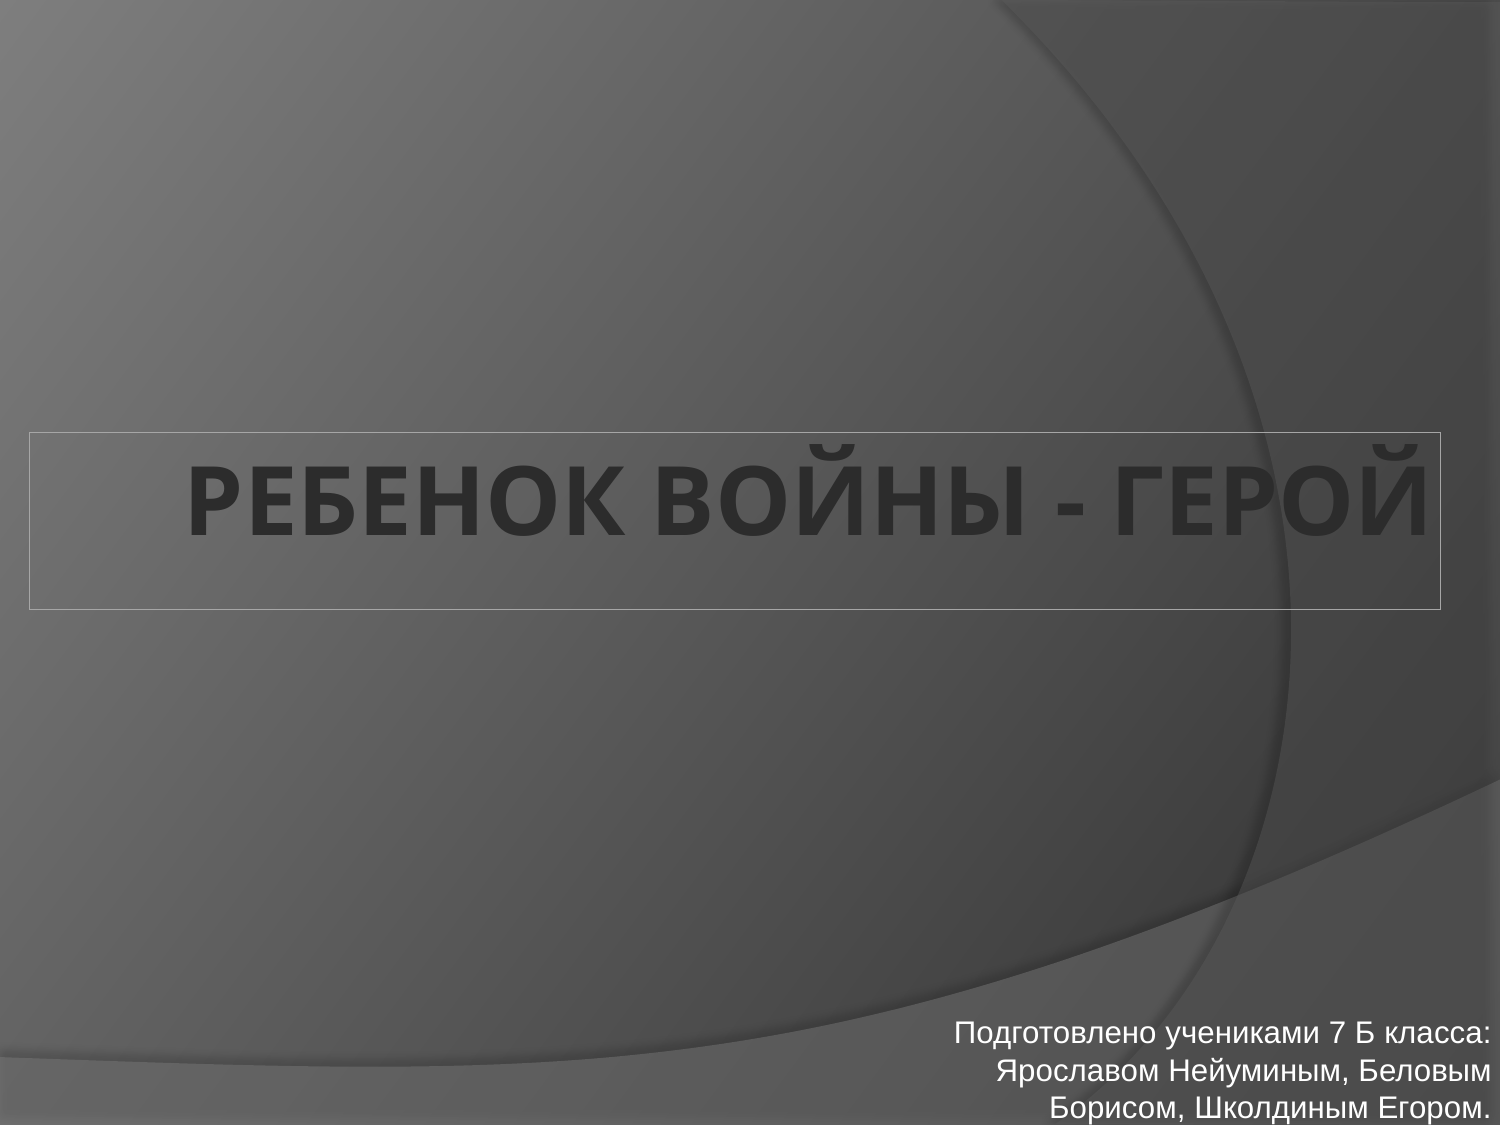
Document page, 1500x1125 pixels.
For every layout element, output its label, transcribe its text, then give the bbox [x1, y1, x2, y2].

title Ребенок войны - герой [29, 432, 1441, 610]
subtitle Подготовлено учениками 7 Б класса: Ярославом Нейуминым, Беловым Борисом, Школдиным Егором. [879, 1011, 1500, 1125]
